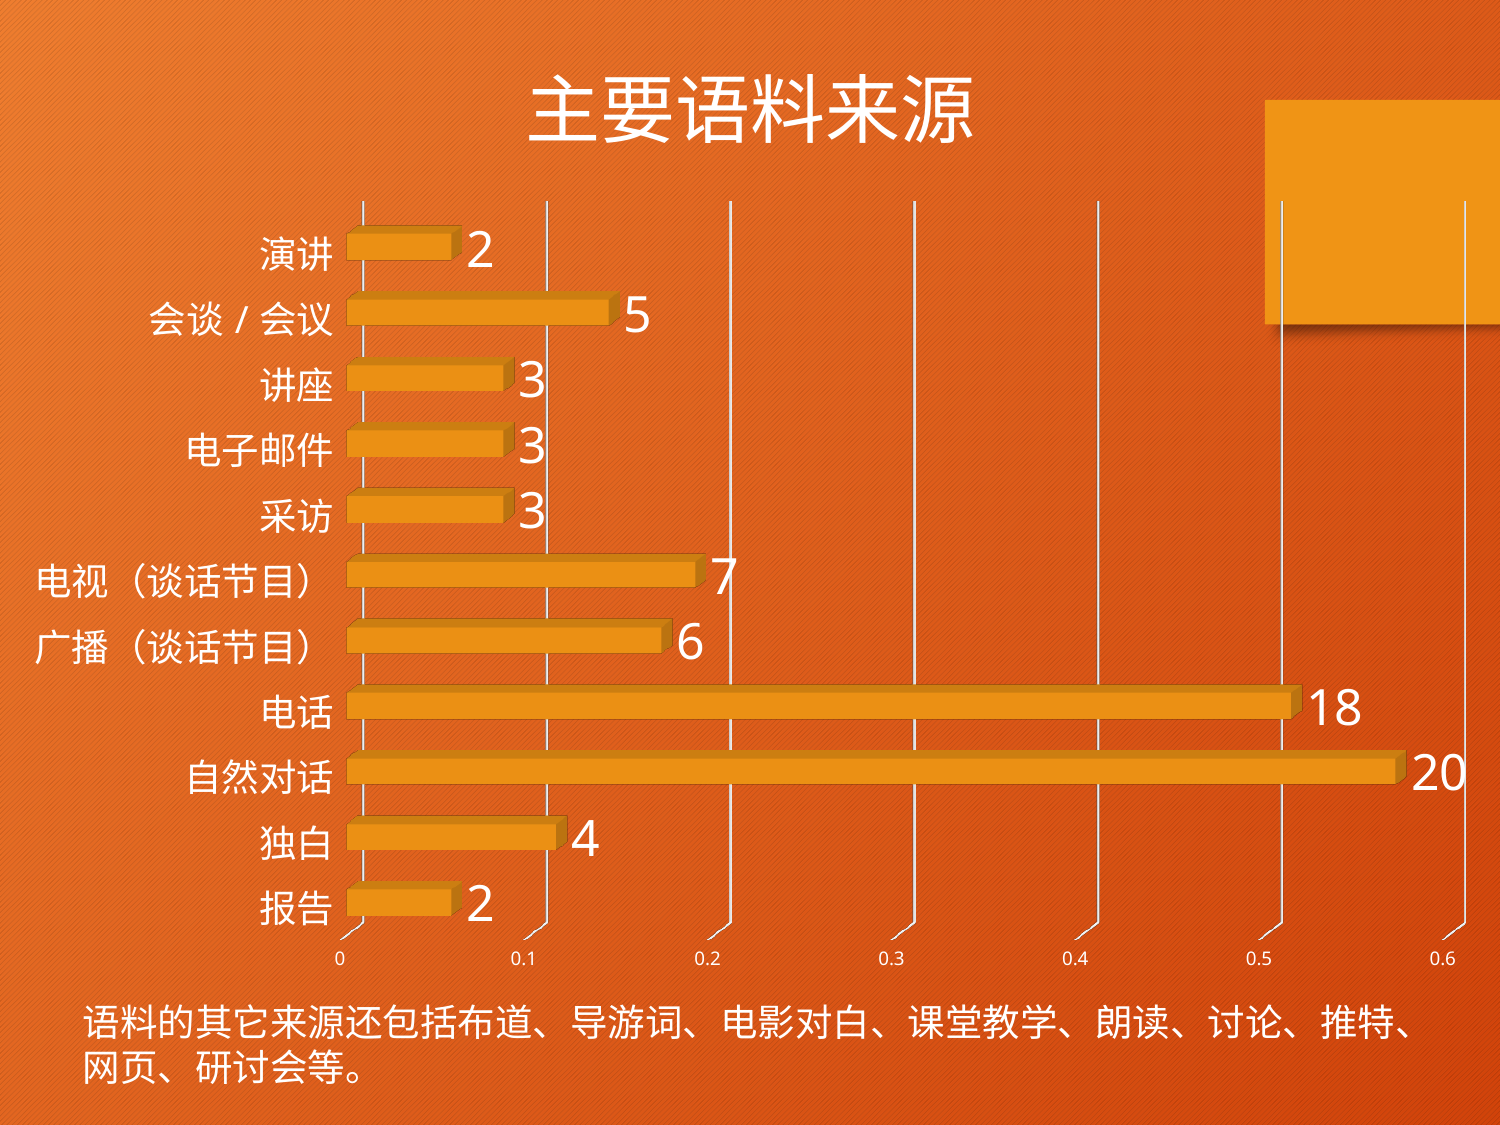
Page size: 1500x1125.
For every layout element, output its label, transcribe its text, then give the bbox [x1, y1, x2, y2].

chart [0, 0, 1500, 992]
text_box 语料的其它来源还包括布道、导游词、电影对白、课堂教学、朗读、讨论、推特、网页、研讨会等。 [67, 992, 1466, 1097]
